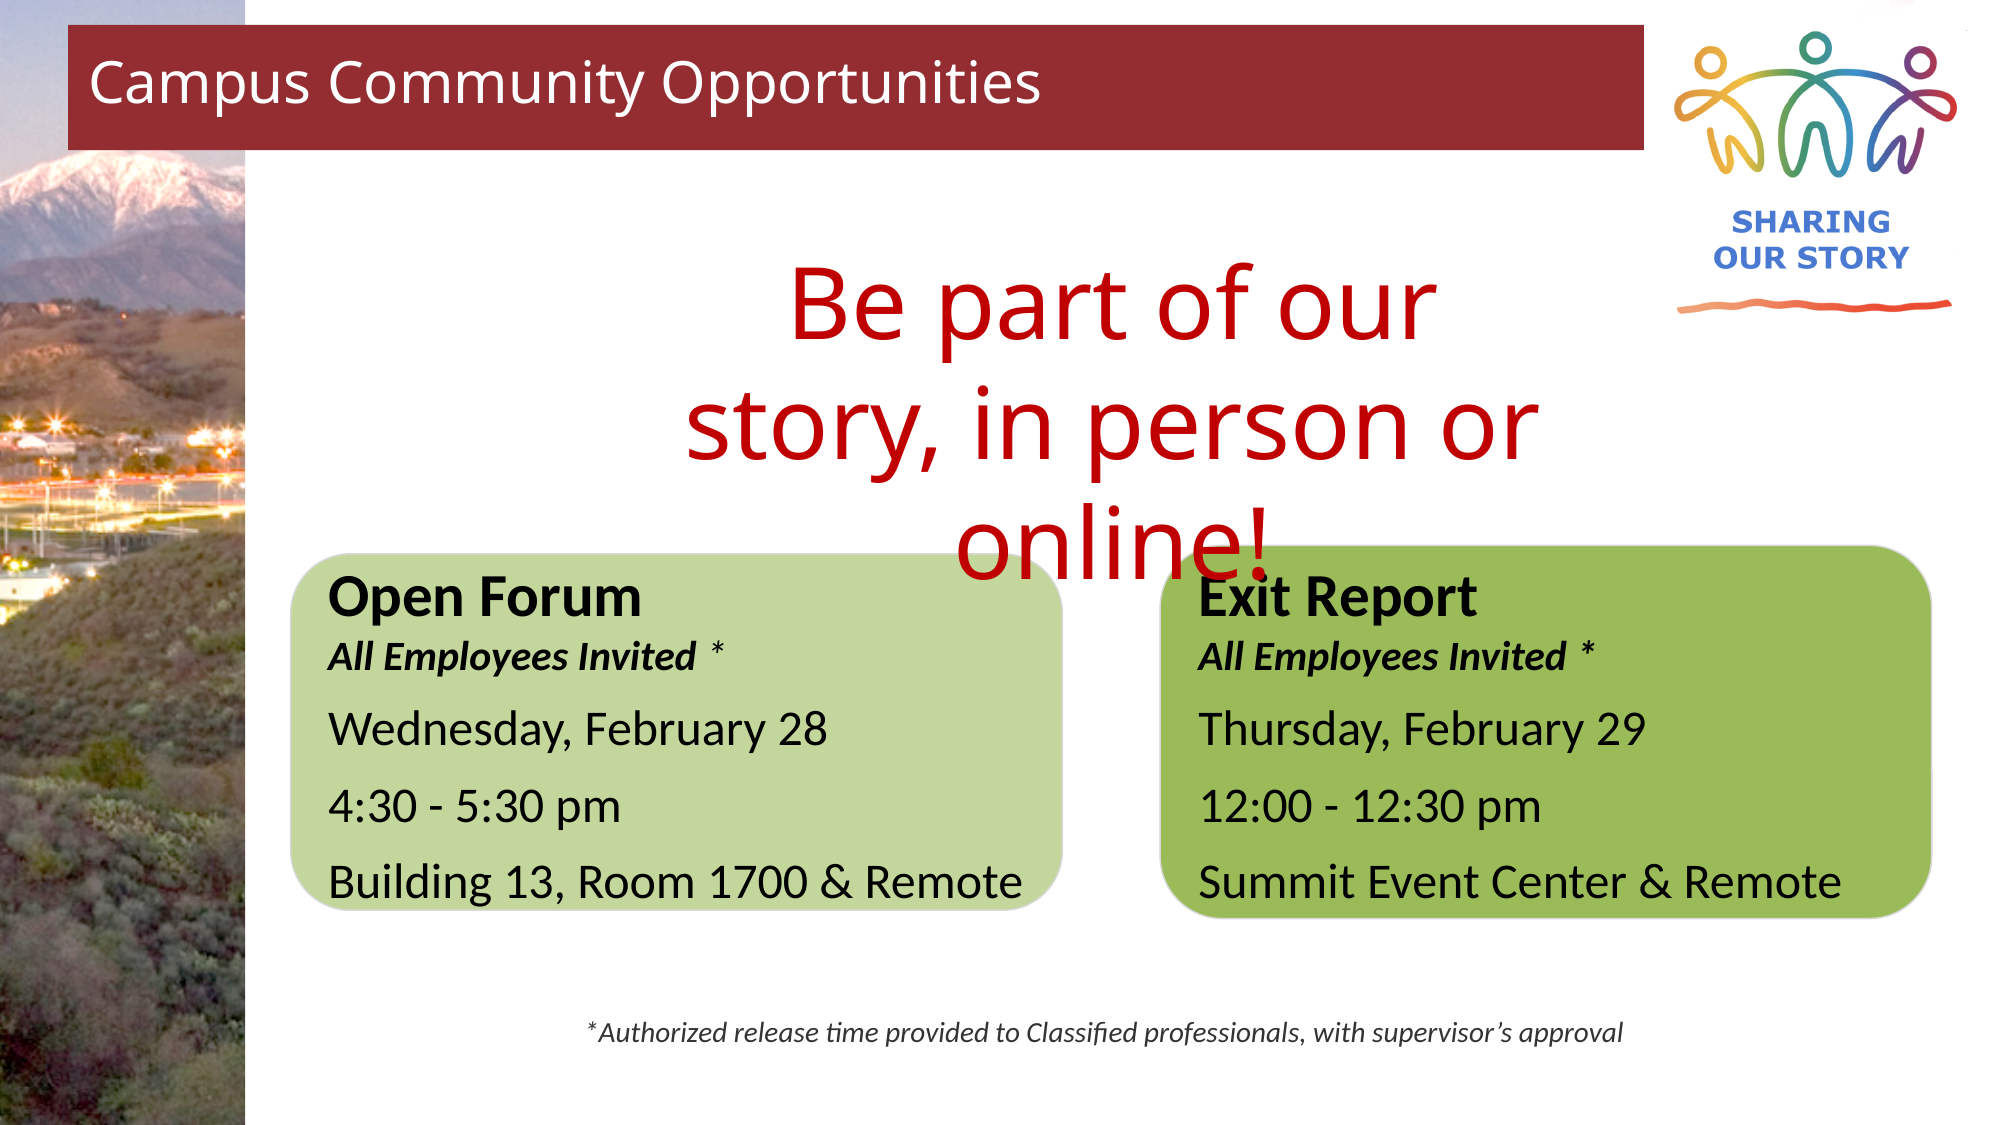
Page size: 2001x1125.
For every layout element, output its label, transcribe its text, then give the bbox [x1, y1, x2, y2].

picture [0, 0, 246, 1125]
text_box Exit Report All Employees Invited * Thursday, February 29 12:00 - 12:30 pm Summit Event Center & Remote [1160, 545, 1932, 919]
text_box *Authorized release time provided to Classified professionals, with supervisor’s approval [564, 987, 1706, 1101]
text_box Open Forum All Employees Invited * Wednesday, February 28 4:30 - 5:30 pm Building 13, Room 1700 & Remote [290, 553, 1063, 911]
picture [1644, 0, 2000, 338]
text_box Be part of our story, in person or online! [630, 219, 1596, 494]
title Campus Community Opportunities [68, 24, 1644, 151]
